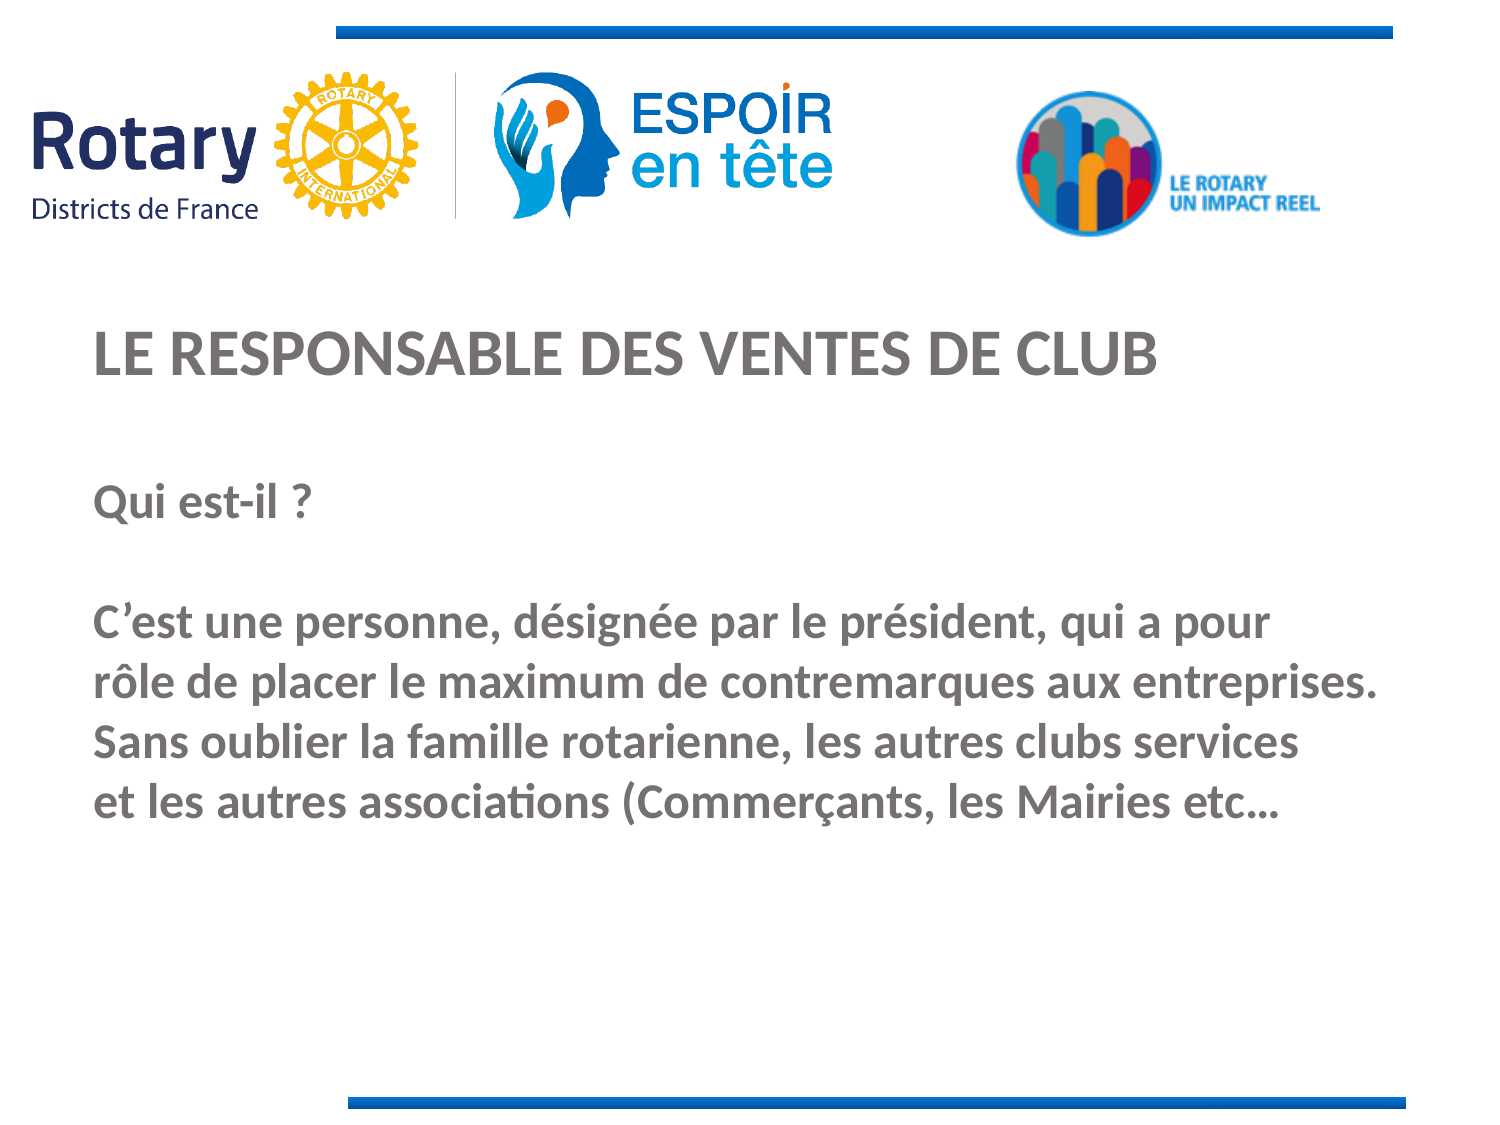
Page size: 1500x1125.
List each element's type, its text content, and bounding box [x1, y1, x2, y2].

picture [809, 159, 824, 167]
picture [809, 173, 832, 182]
picture [1007, 91, 1320, 248]
picture [348, 1097, 1406, 1109]
picture [336, 26, 1393, 39]
text_box LE RESPONSABLE DES VENTES DE CLUB Qui est-il ? C’est une personne, désignée par le président, qui a pour rôle de placer le maximum de contremarques aux entreprises. Sans oublier la famille rotarienne, les autres clubs services et les autres associations (Commerçants, les Mairies etc… [78, 301, 1412, 983]
picture [12, 4, 832, 388]
